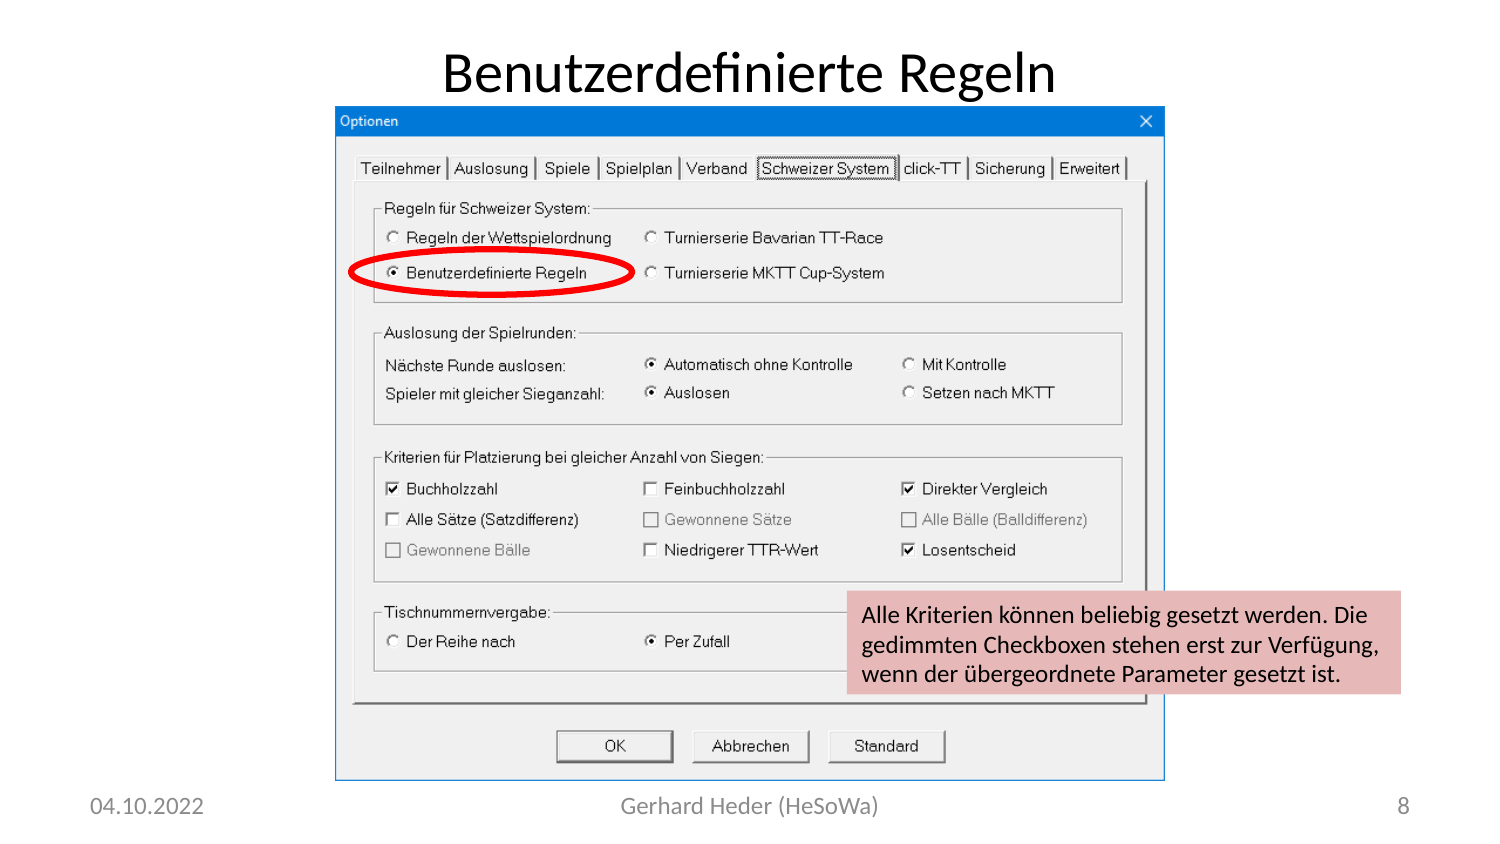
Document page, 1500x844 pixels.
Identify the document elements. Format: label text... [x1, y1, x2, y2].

text_box Alle Kriterien können beliebig gesetzt werden. Die gedimmten Checkboxen stehen erst zur Verfügung, wenn der übergeordnete Parameter gesetzt ist. [1171, 590, 1401, 695]
slide_number 8 [1074, 782, 1425, 827]
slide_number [75, 782, 425, 827]
title Benutzerdefinierte Regeln [74, 33, 1426, 106]
footer Gerhard Heder (HeSoWa) [512, 790, 988, 827]
picture [334, 105, 1166, 781]
